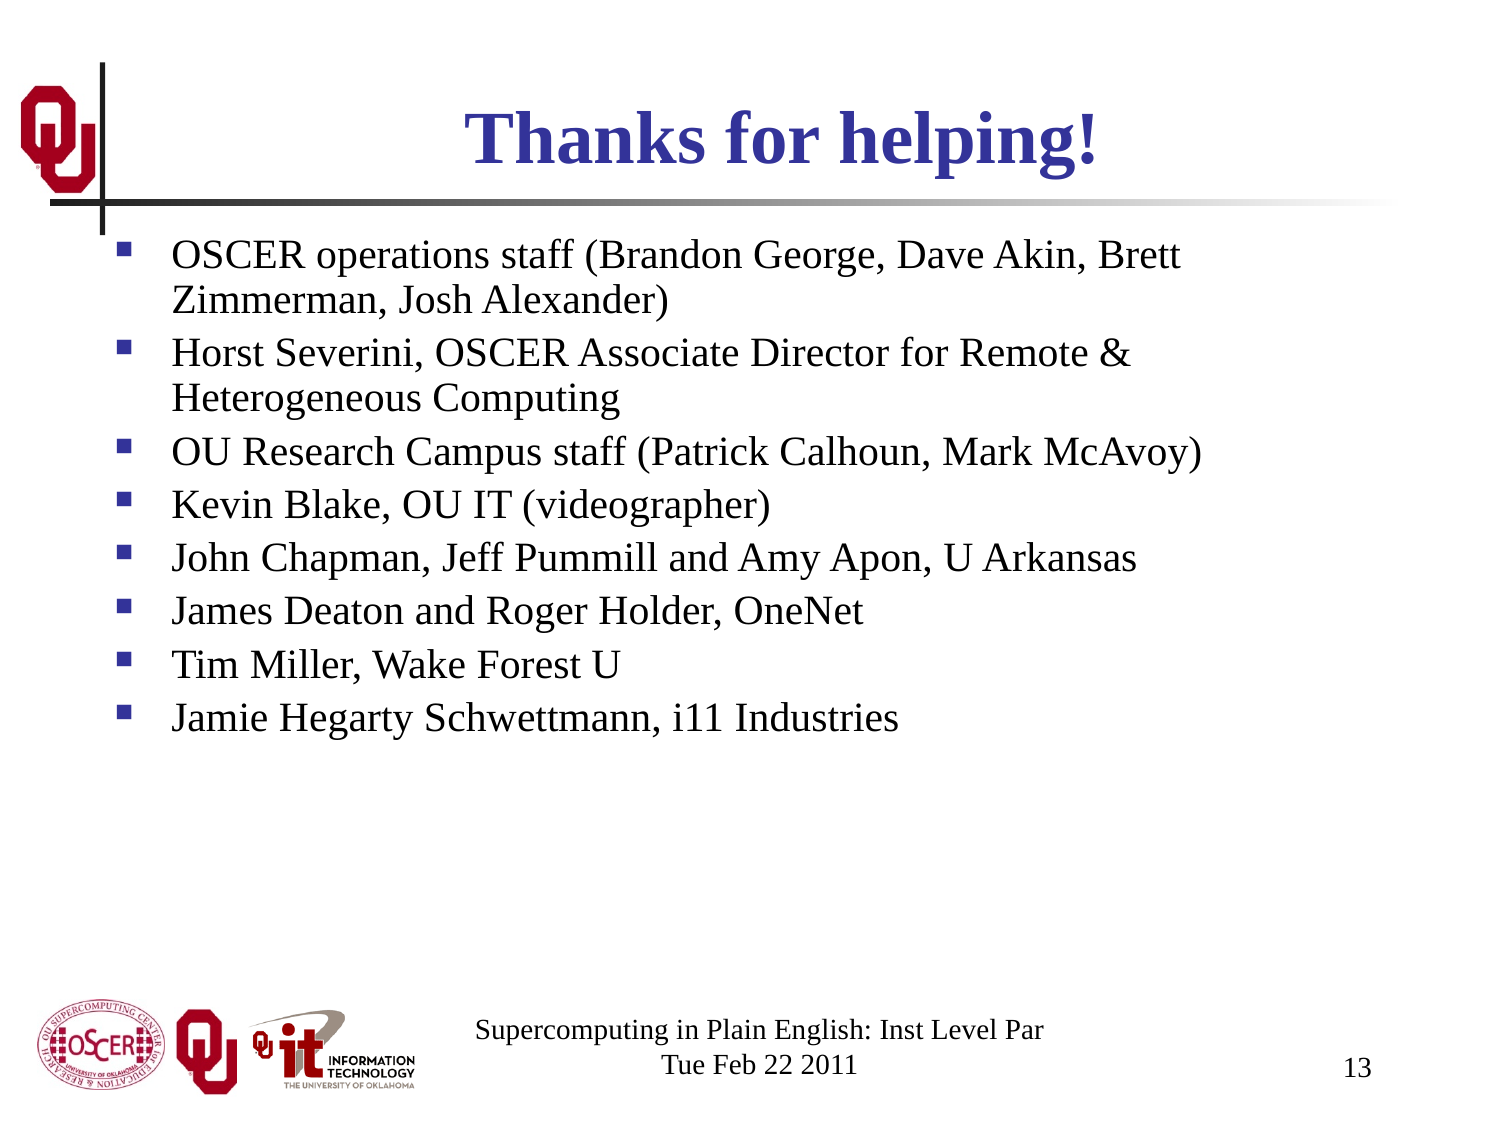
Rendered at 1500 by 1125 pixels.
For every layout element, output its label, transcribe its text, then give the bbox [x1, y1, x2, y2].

picture [18, 83, 97, 196]
slide_number 13 [1174, 1015, 1388, 1091]
picture [174, 999, 425, 1099]
title Thanks for helping! [124, 74, 1442, 187]
list OSCER operations staff (Brandon George, Dave Akin, Brett Zimmerman, Josh Alexander) Horst Severini, OSCER Associate Director for Remote & Heterogeneous Computing OU Research Campus staff (Patrick Calhoun, Mark McAvoy) Kevin Blake, OU IT (videographer) John Chapman, Jeff Pummill and Amy Apon, U Arkansas James Deaton and Roger Holder, OneNet Tim Miller, Wake Forest U Jamie Hegarty Schwettmann, i11 Industries [99, 224, 1401, 988]
footer Supercomputing in Plain English: Inst Level Par Tue Feb 22 2011 [431, 1012, 1088, 1088]
picture [37, 999, 165, 1090]
